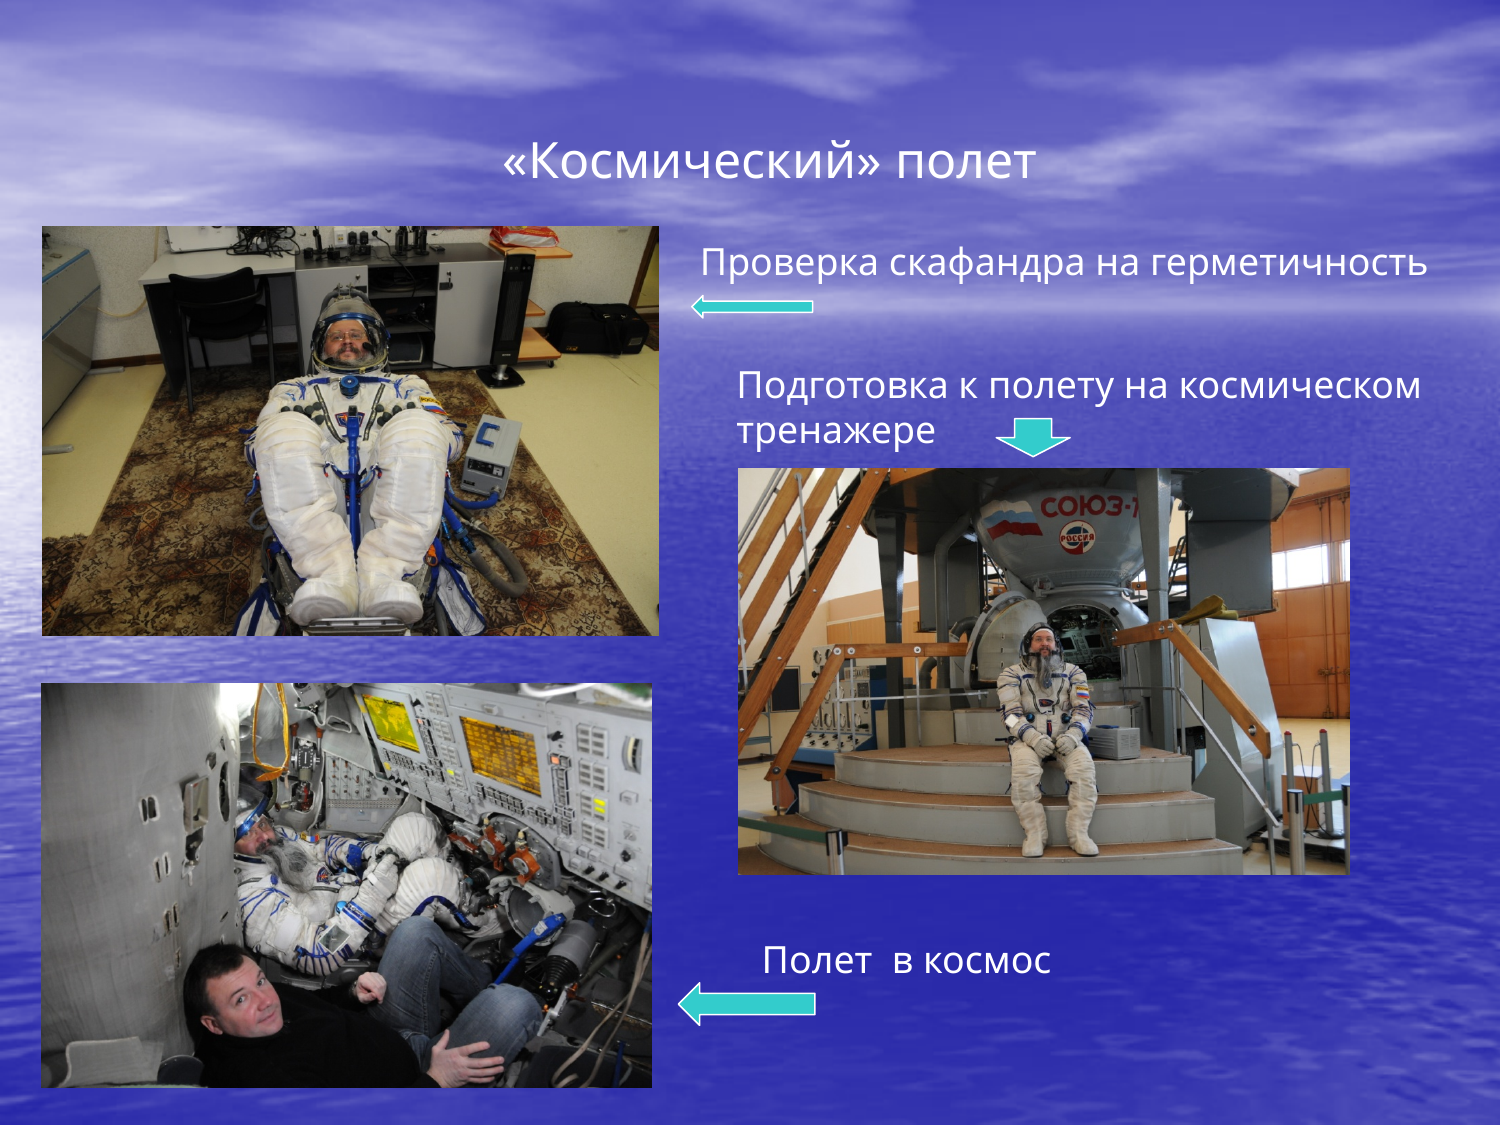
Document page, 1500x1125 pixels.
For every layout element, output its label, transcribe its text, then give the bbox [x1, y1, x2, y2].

text_box Полет в космос [746, 929, 1067, 989]
text_box Проверка скафандра на герметичность [684, 230, 1444, 291]
text_box [996, 418, 1071, 457]
text_box Подготовка к полету на космическом тренажере [721, 353, 1438, 459]
picture [738, 468, 1350, 875]
text_box [678, 982, 815, 1026]
picture [41, 226, 659, 637]
picture [41, 683, 652, 1089]
text_box [691, 295, 813, 318]
text_box «Космический» полет [488, 120, 1140, 196]
